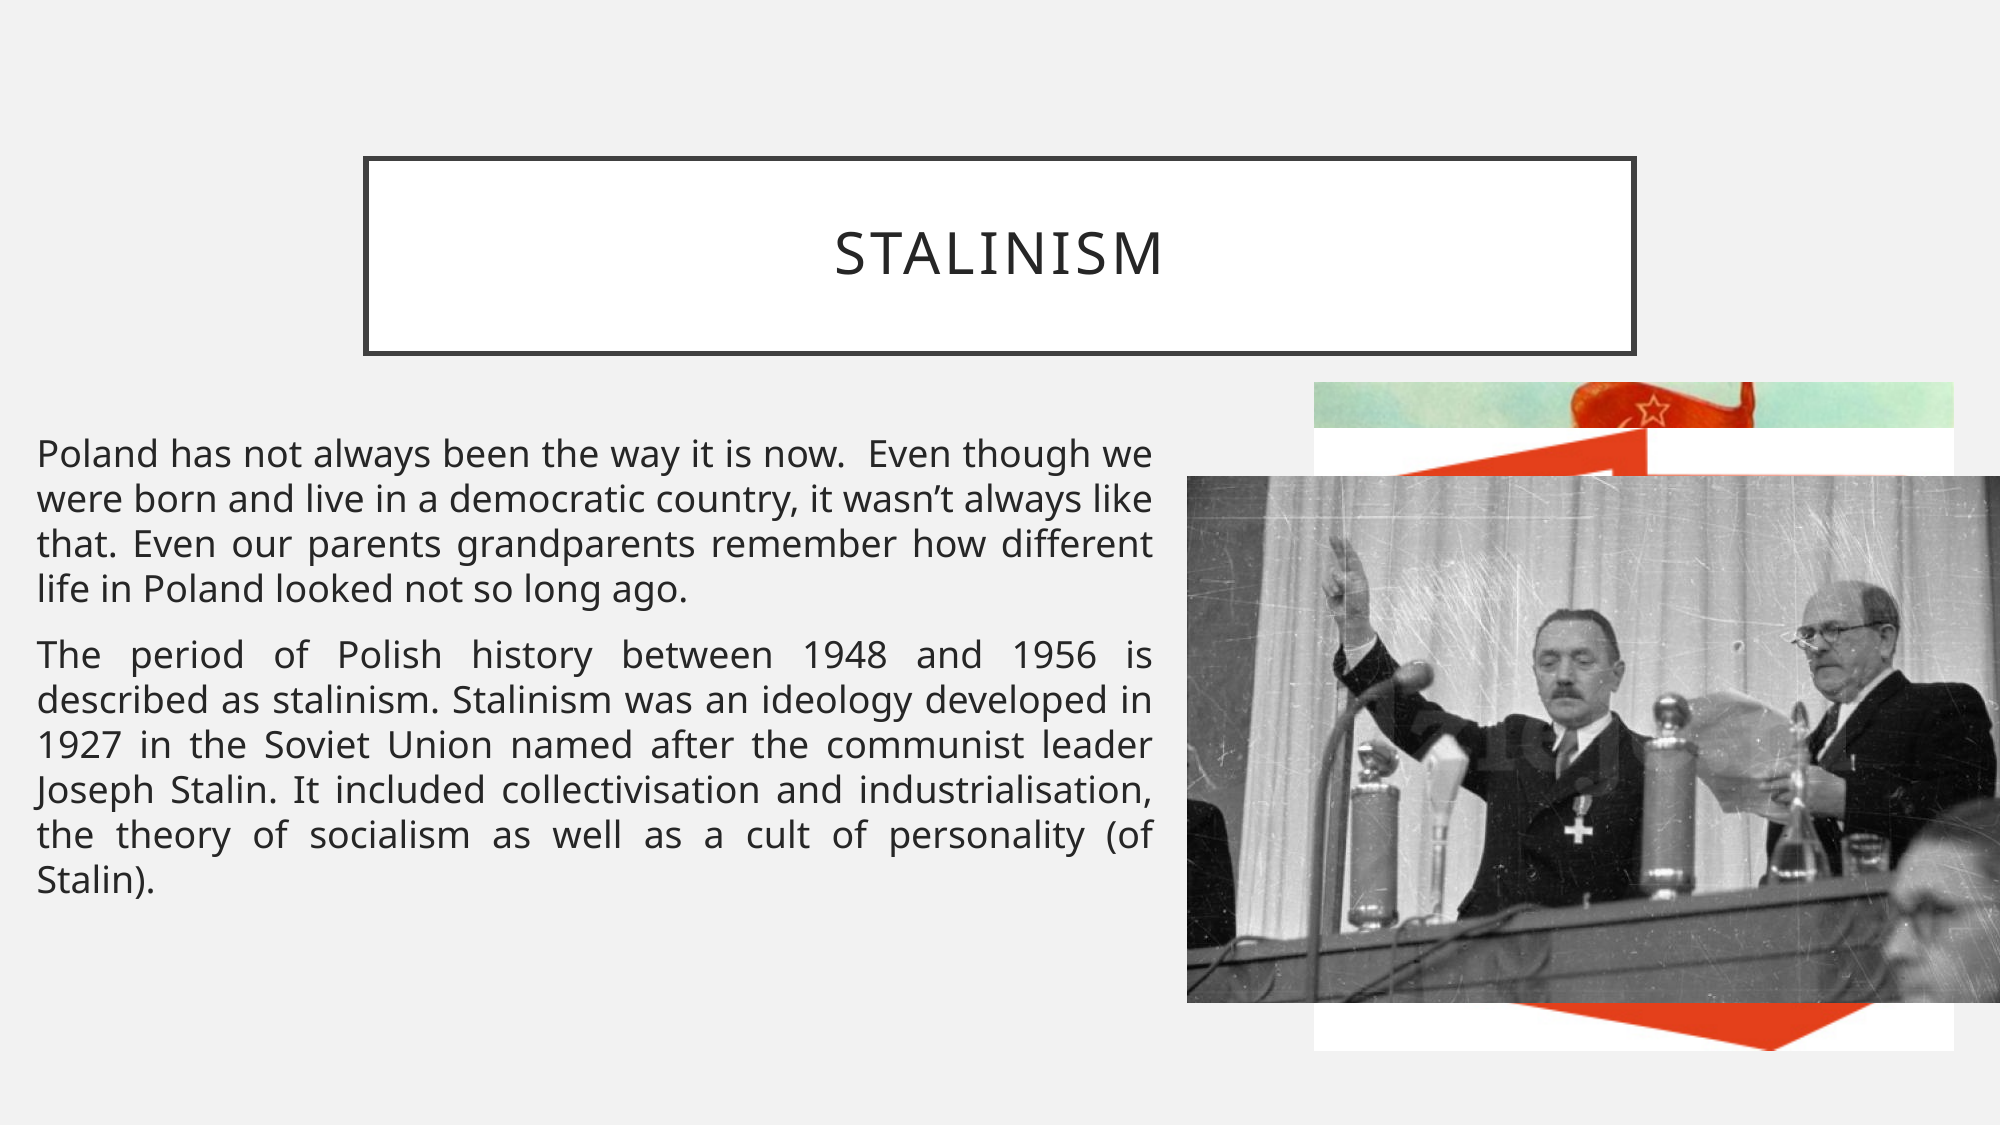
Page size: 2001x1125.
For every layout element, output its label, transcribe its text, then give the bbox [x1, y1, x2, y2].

title stalinism [363, 156, 1637, 356]
picture [1187, 382, 2000, 1051]
list Poland has not always been the way it is now. Even though we were born and live in a democratic country, it wasn’t always like that. Even our parents grandparents remember how different life in Poland looked not so long ago. The period of Polish history between 1948 and 1956 is described as stalinism. Stalinism was an ideology developed in 1927 in the Soviet Union named after the communist leader Joseph Stalin. It included collectivisation and industrialisation, the theory of socialism as well as a cult of personality (of Stalin). [21, 422, 1170, 932]
